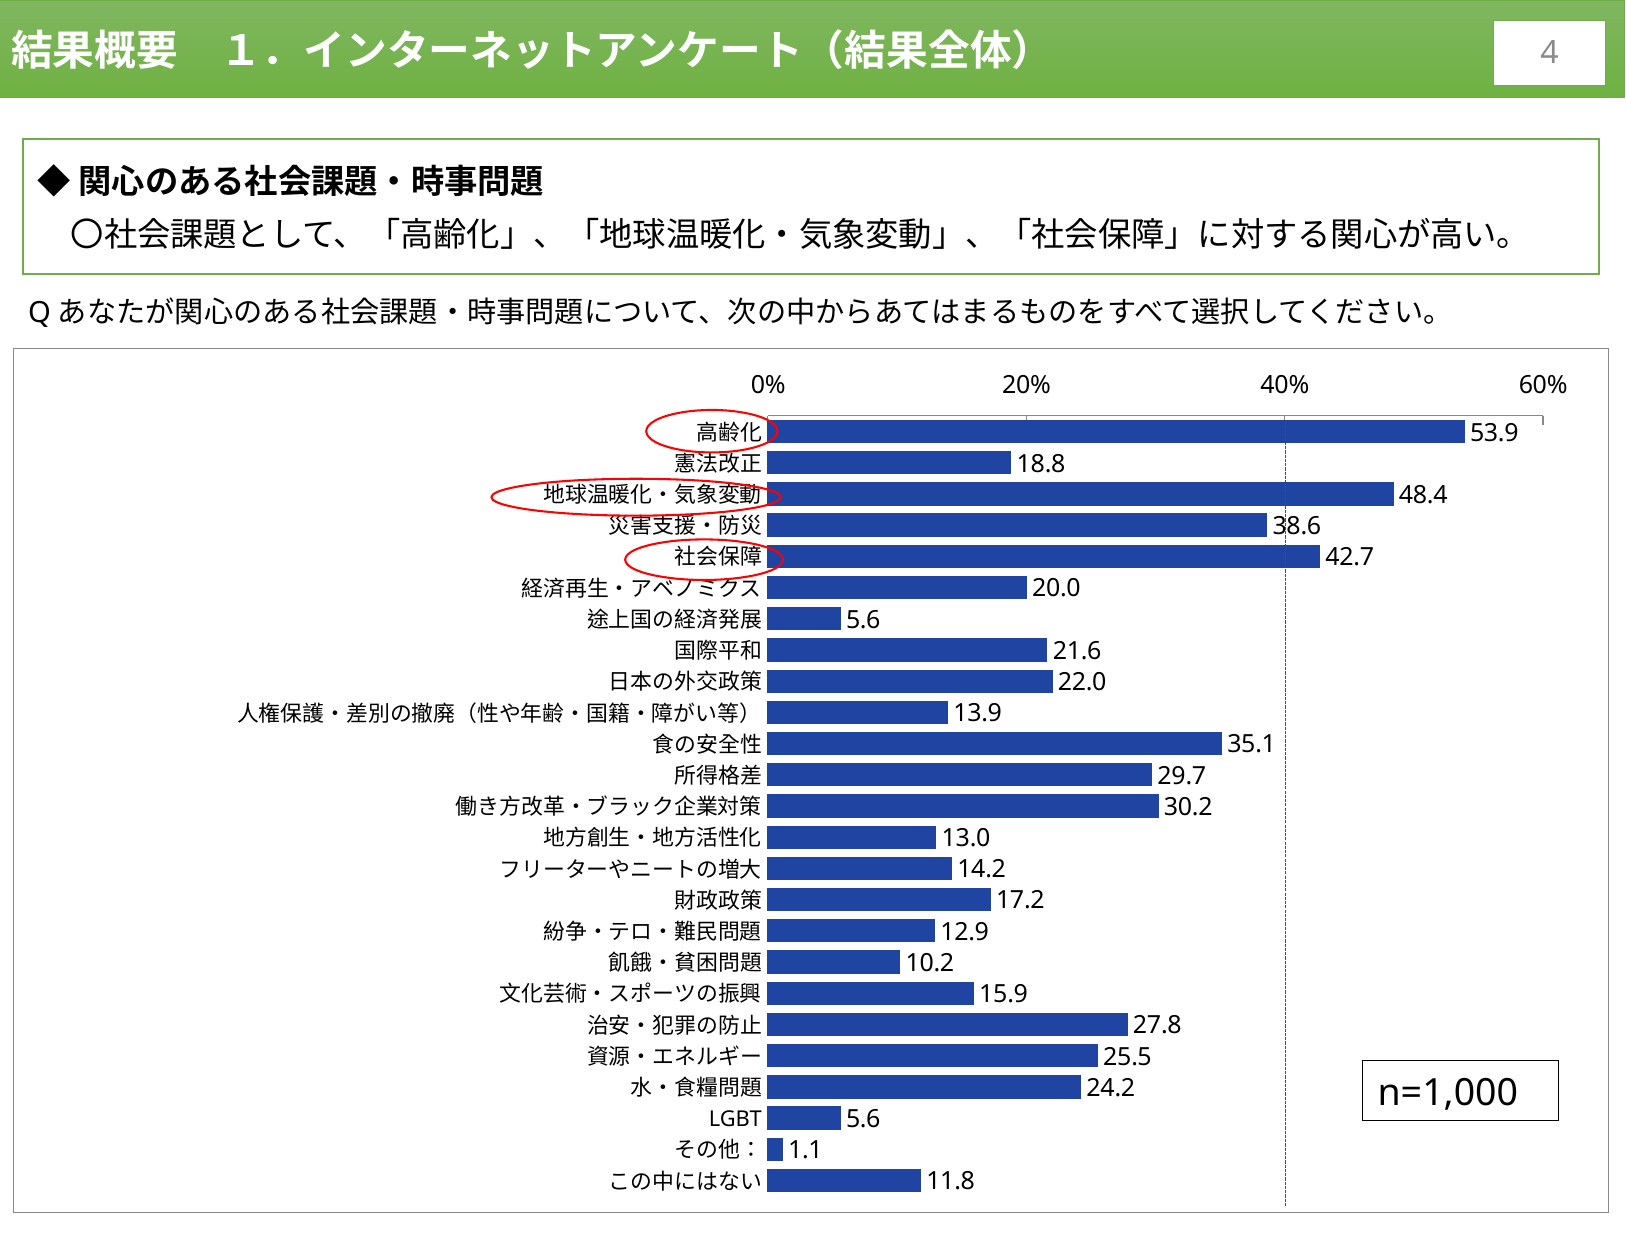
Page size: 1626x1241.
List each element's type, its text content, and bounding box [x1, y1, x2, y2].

text_box ◆関心のある社会課題・時事問題 〇社会課題として、「高齢化」、「地球温暖化・気象変動」、「社会保障」に対する関心が高い。 [22, 138, 1600, 275]
chart [13, 348, 1609, 1213]
text_box Qあなたが関心のある社会課題・時事問題について、次の中からあてはまるものをすべて選択してください。 [13, 286, 1559, 336]
slide_number 3 [1493, 20, 1606, 86]
text_box 結果概要 １．インターネットアンケート（結果全体） [0, 0, 1625, 98]
